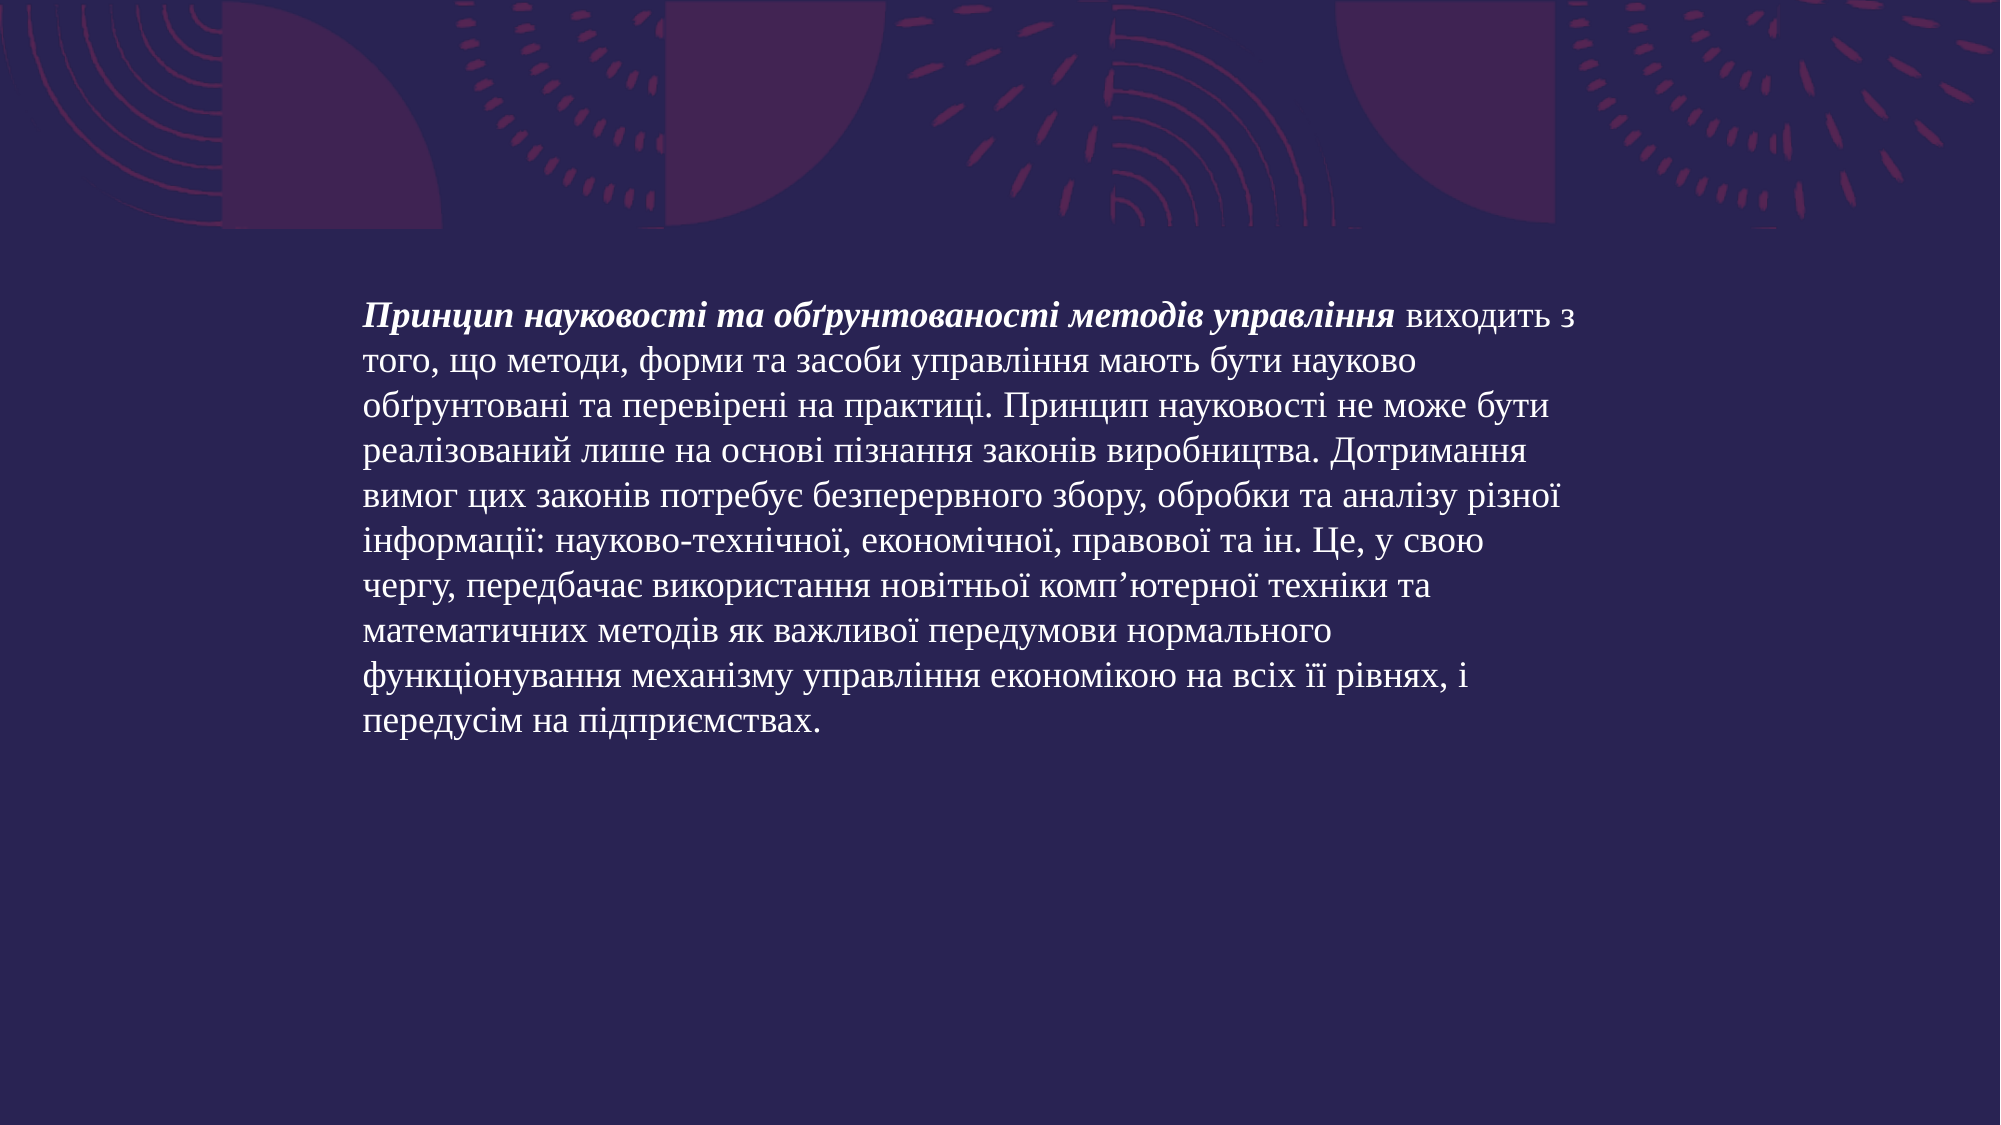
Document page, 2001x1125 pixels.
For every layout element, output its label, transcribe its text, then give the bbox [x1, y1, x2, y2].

text_box Принцип науковості та обґрунтованості методів управління виходить з того, що методи, форми та засоби управління мають бути науково обґрунтовані та перевірені на практиці. Принцип науковості не може бути реалізований лише на основі пізнання законів виробництва. Дотримання вимог цих законів потребує безперервного збору, обробки та аналізу різної інформації: науково-технічної, економічної, правової та ін. Це, у свою чергу, передбачає використання новітньої комп’ютерної техніки та математичних методів як важливої передумови нормального функціонування механізму управління економікою на всіх її рівнях, і передусім на підприємствах. [348, 282, 1602, 747]
